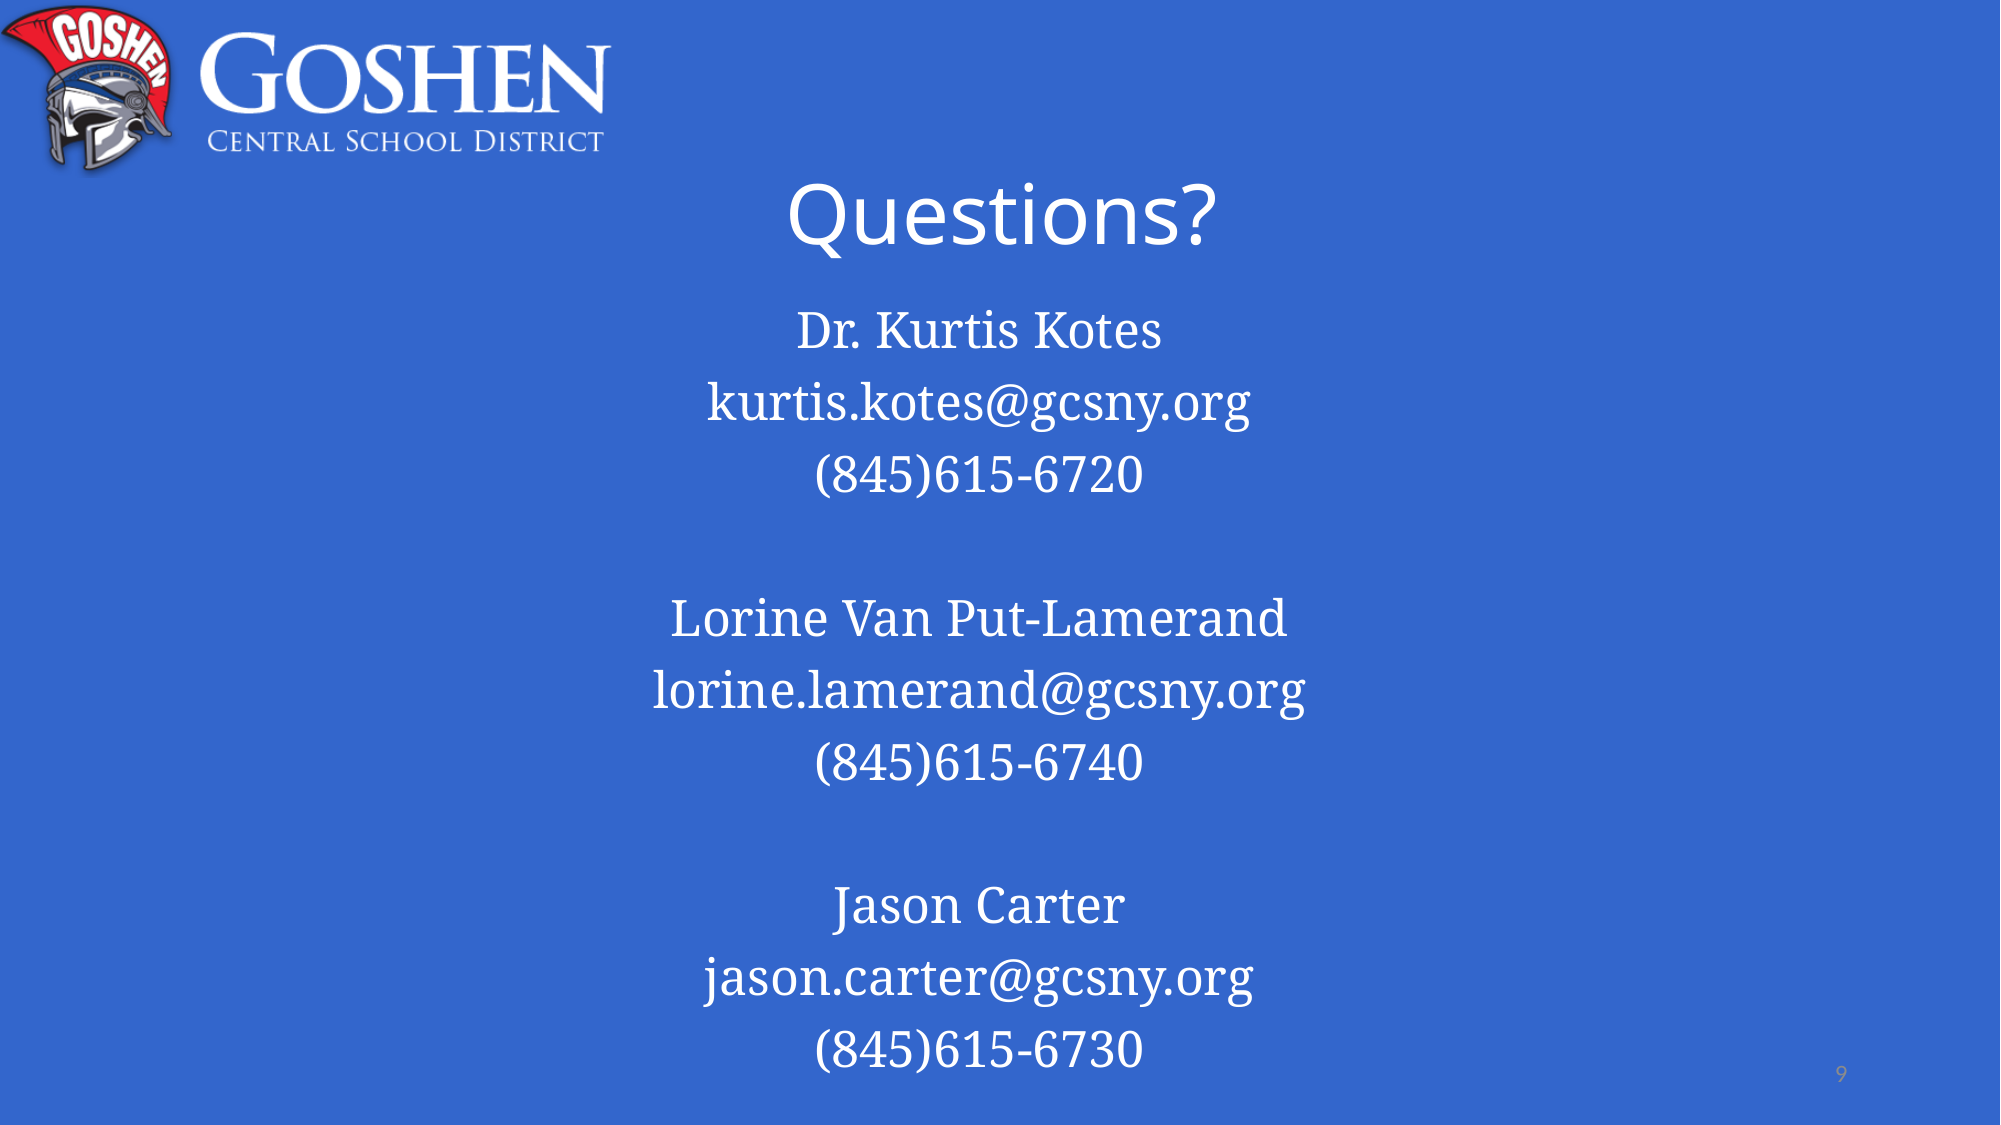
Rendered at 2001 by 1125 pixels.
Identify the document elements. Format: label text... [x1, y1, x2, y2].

title Questions? [188, 159, 1816, 270]
subtitle Dr. Kurtis Kotes kurtis.kotes@gcsny.org (845)615-6720 Lorine Van Put-Lamerand lorine.lamerand@gcsny.org (845)615-6740 Jason Carter jason.carter@gcsny.org (845)615-6730 [219, 228, 1740, 1091]
slide_number 9 [1412, 1042, 1863, 1103]
picture [0, 0, 629, 178]
